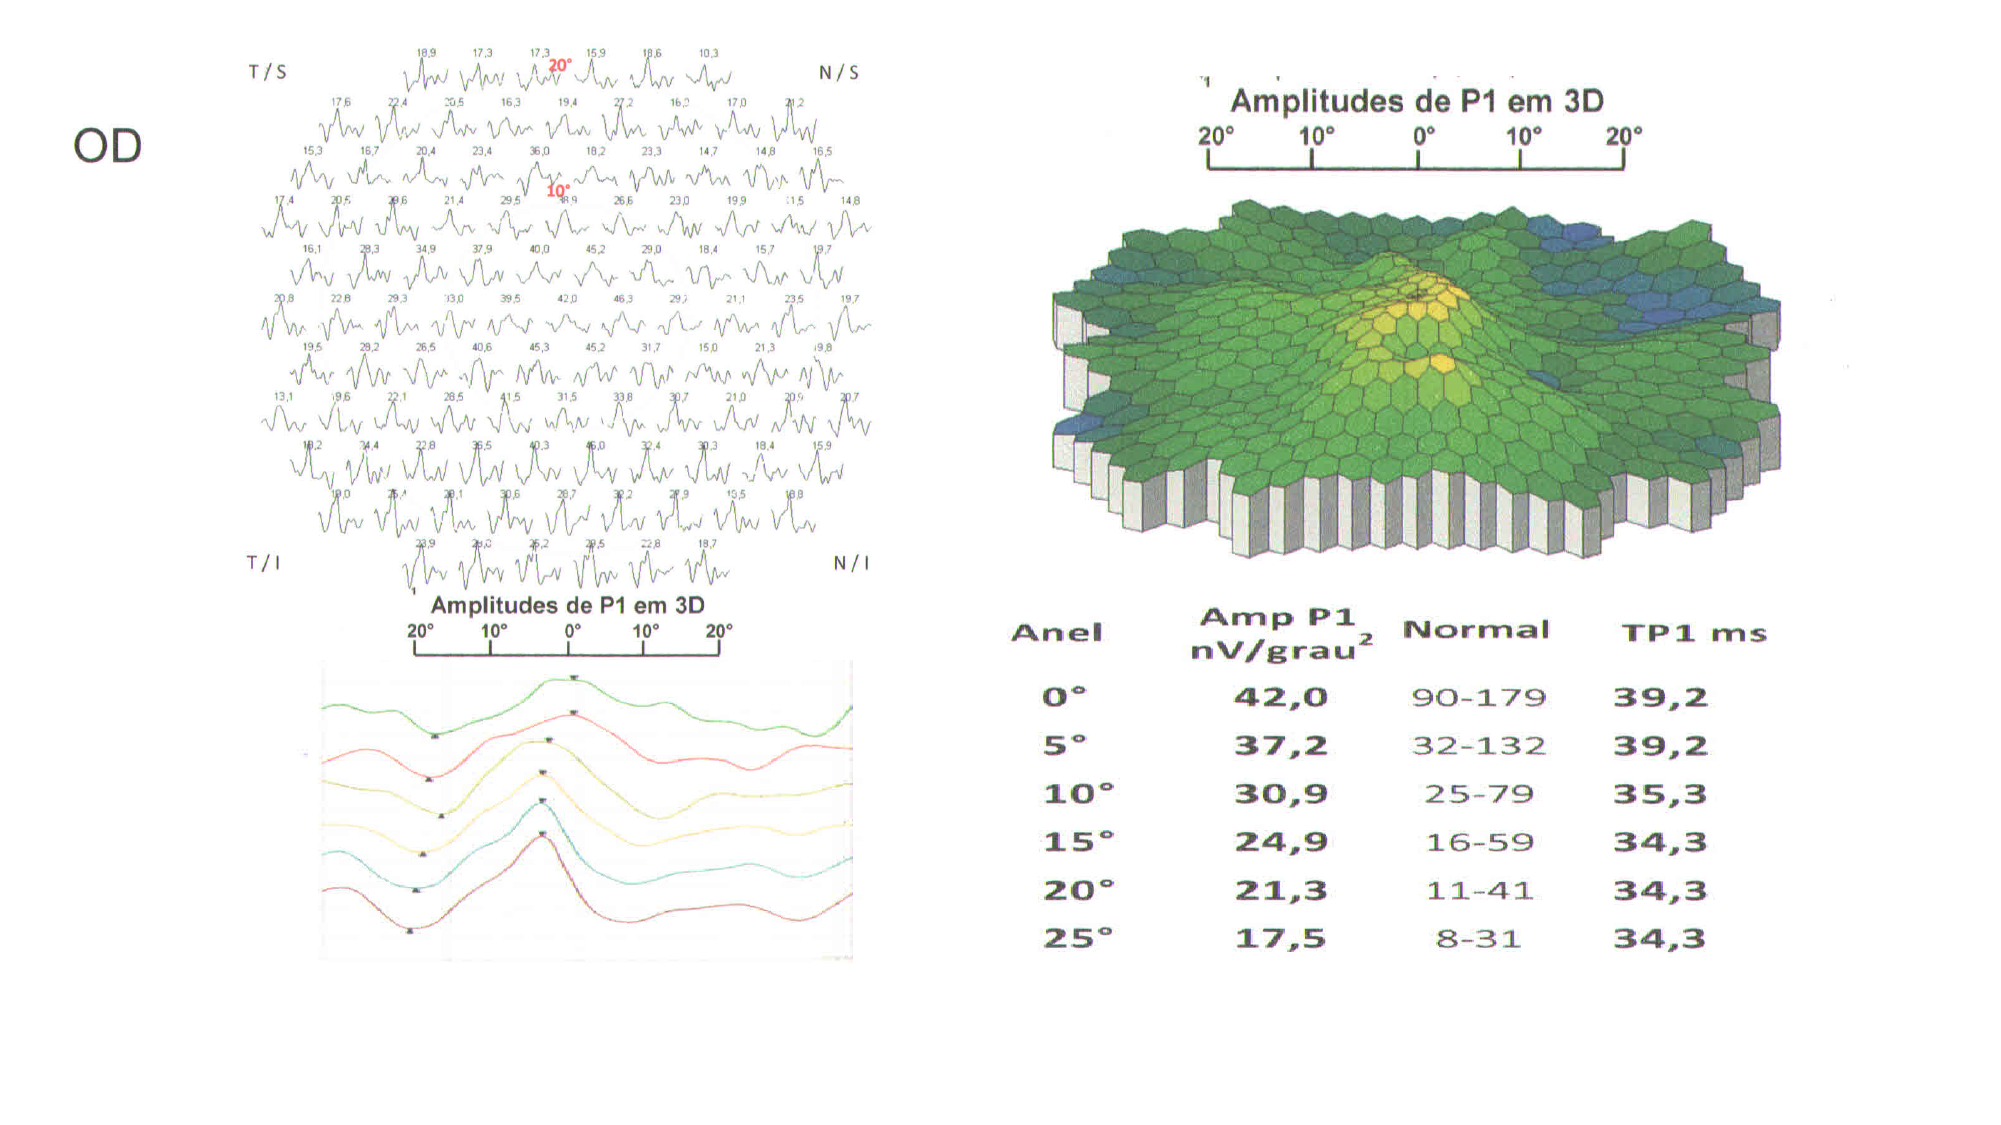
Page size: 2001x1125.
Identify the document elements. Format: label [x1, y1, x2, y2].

picture [52, 29, 931, 660]
list [163, 586, 1837, 997]
picture [969, 76, 1929, 570]
